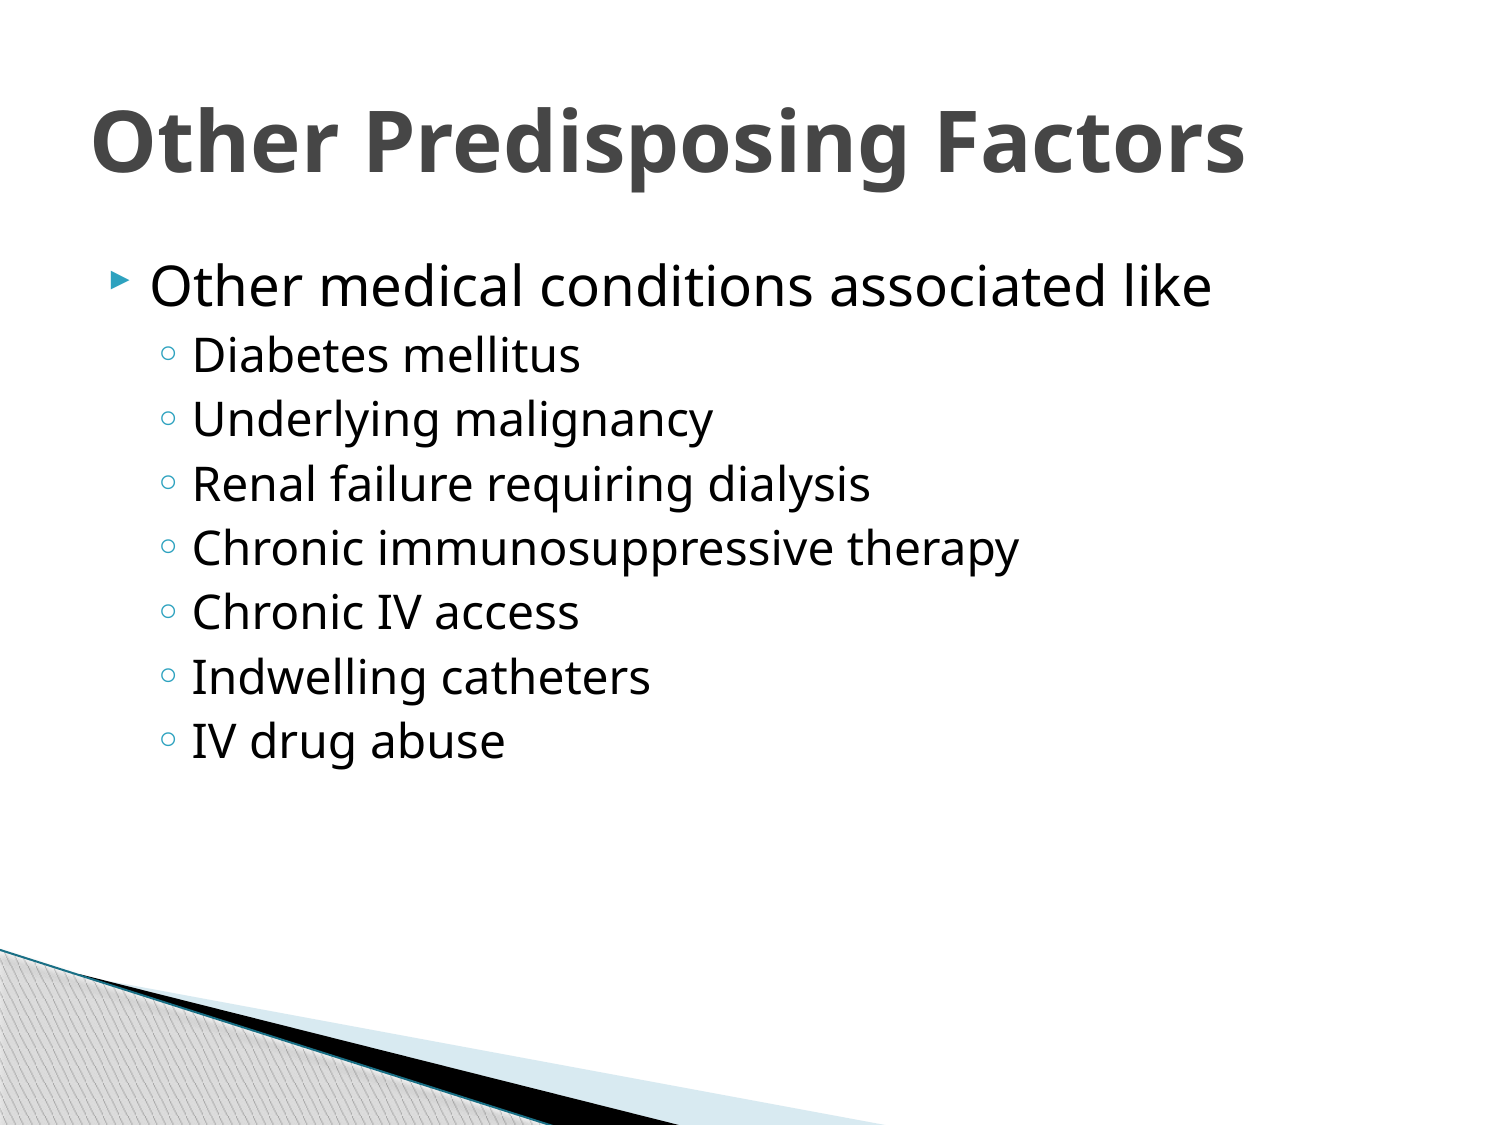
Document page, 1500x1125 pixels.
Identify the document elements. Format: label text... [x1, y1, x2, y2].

list Other medical conditions associated like Diabetes mellitus Underlying malignancy Renal failure requiring dialysis Chronic immunosuppressive therapy Chronic IV access Indwelling catheters IV drug abuse [75, 243, 1425, 986]
title Other Predisposing Factors [75, 45, 1425, 233]
